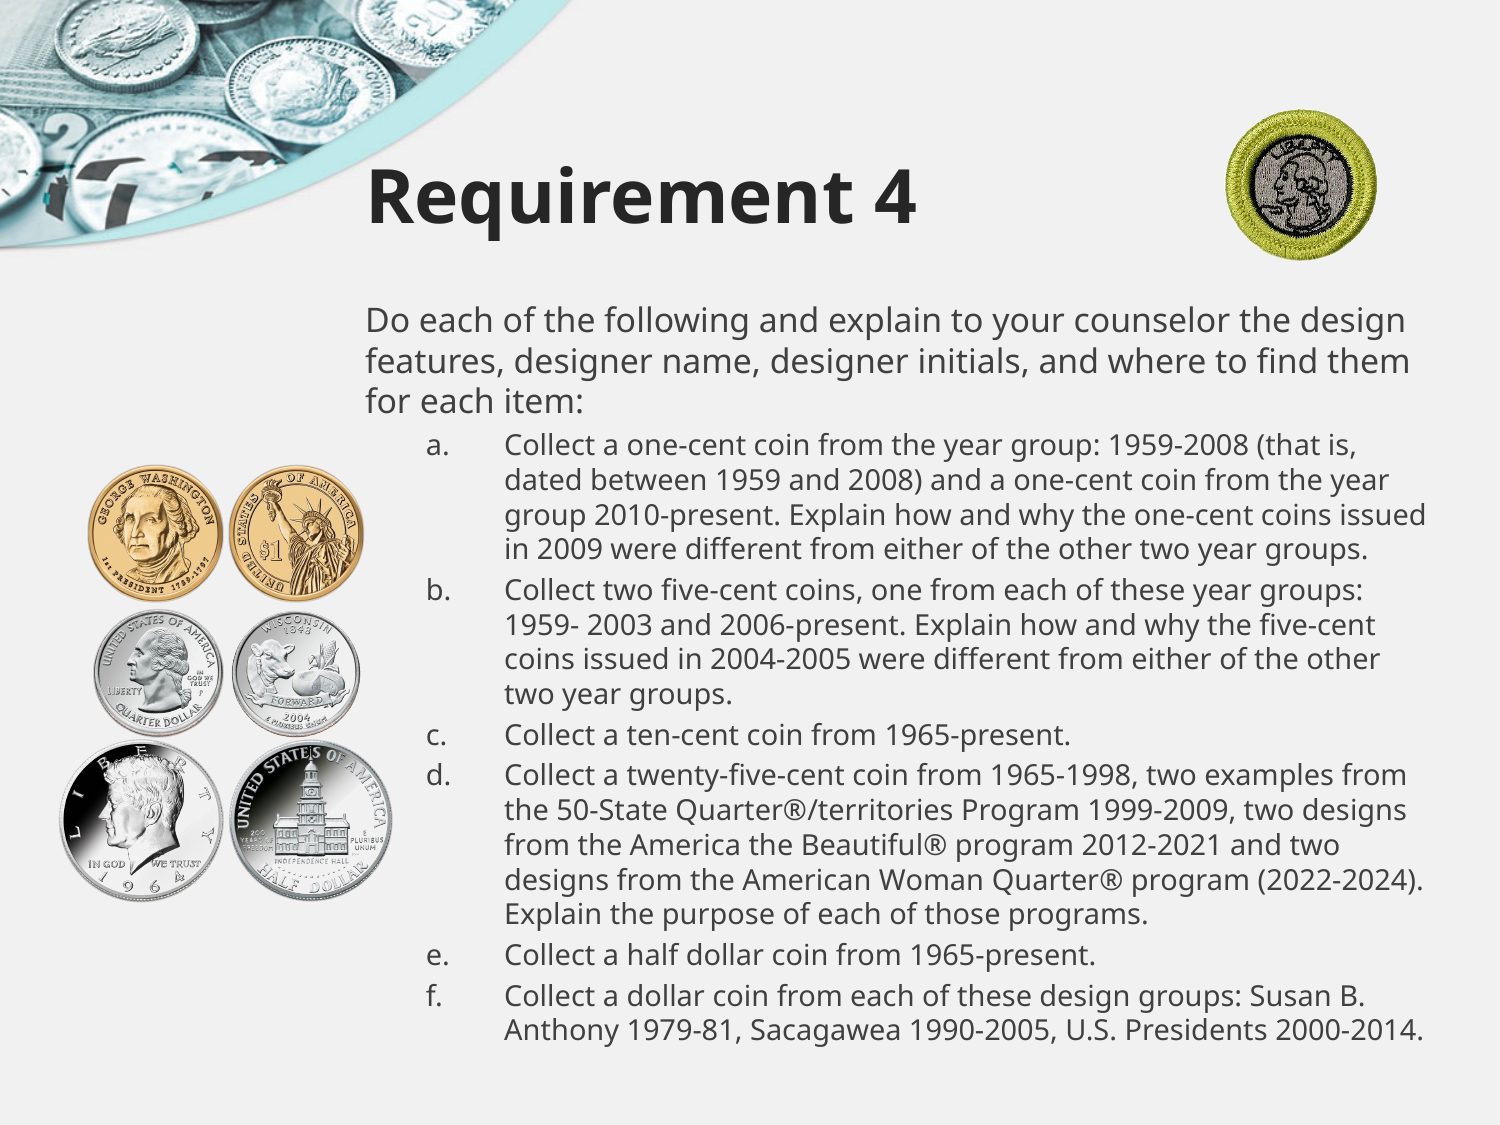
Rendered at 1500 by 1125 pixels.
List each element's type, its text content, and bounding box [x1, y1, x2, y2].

picture [0, 0, 1500, 1125]
title Requirement 4 [350, 99, 1451, 288]
list Do each of the following and explain to your counselor the design features, designer name, designer initials, and where to find them for each item: Collect a one-cent coin from the year group: 1959-2008 (that is, dated between 1959 and 2008) and a one-cent coin from the year group 2010-present. Explain how and why the one-cent coins issued in 2009 were different from either of the other two year groups. Collect two five-cent coins, one from each of these year groups: 1959- 2003 and 2006-present. Explain how and why the five-cent coins issued in 2004-2005 were different from either of the other two year groups. Collect a ten-cent coin from 1965-present. Collect a twenty-five-cent coin from 1965-1998, two examples from the 50-State Quarter®/territories Program 1999-2009, two designs from the America the Beautiful® program 2012-2021 and two designs from the American Woman Quarter® program (2022-2024). Explain the purpose of each of those programs. Collect a half dollar coin from 1965-present. Collect a dollar coin from each of these design groups: Susan B. Anthony 1979-81, Sacagawea 1990-2005, U.S. Presidents 2000-2014. [350, 291, 1451, 1100]
